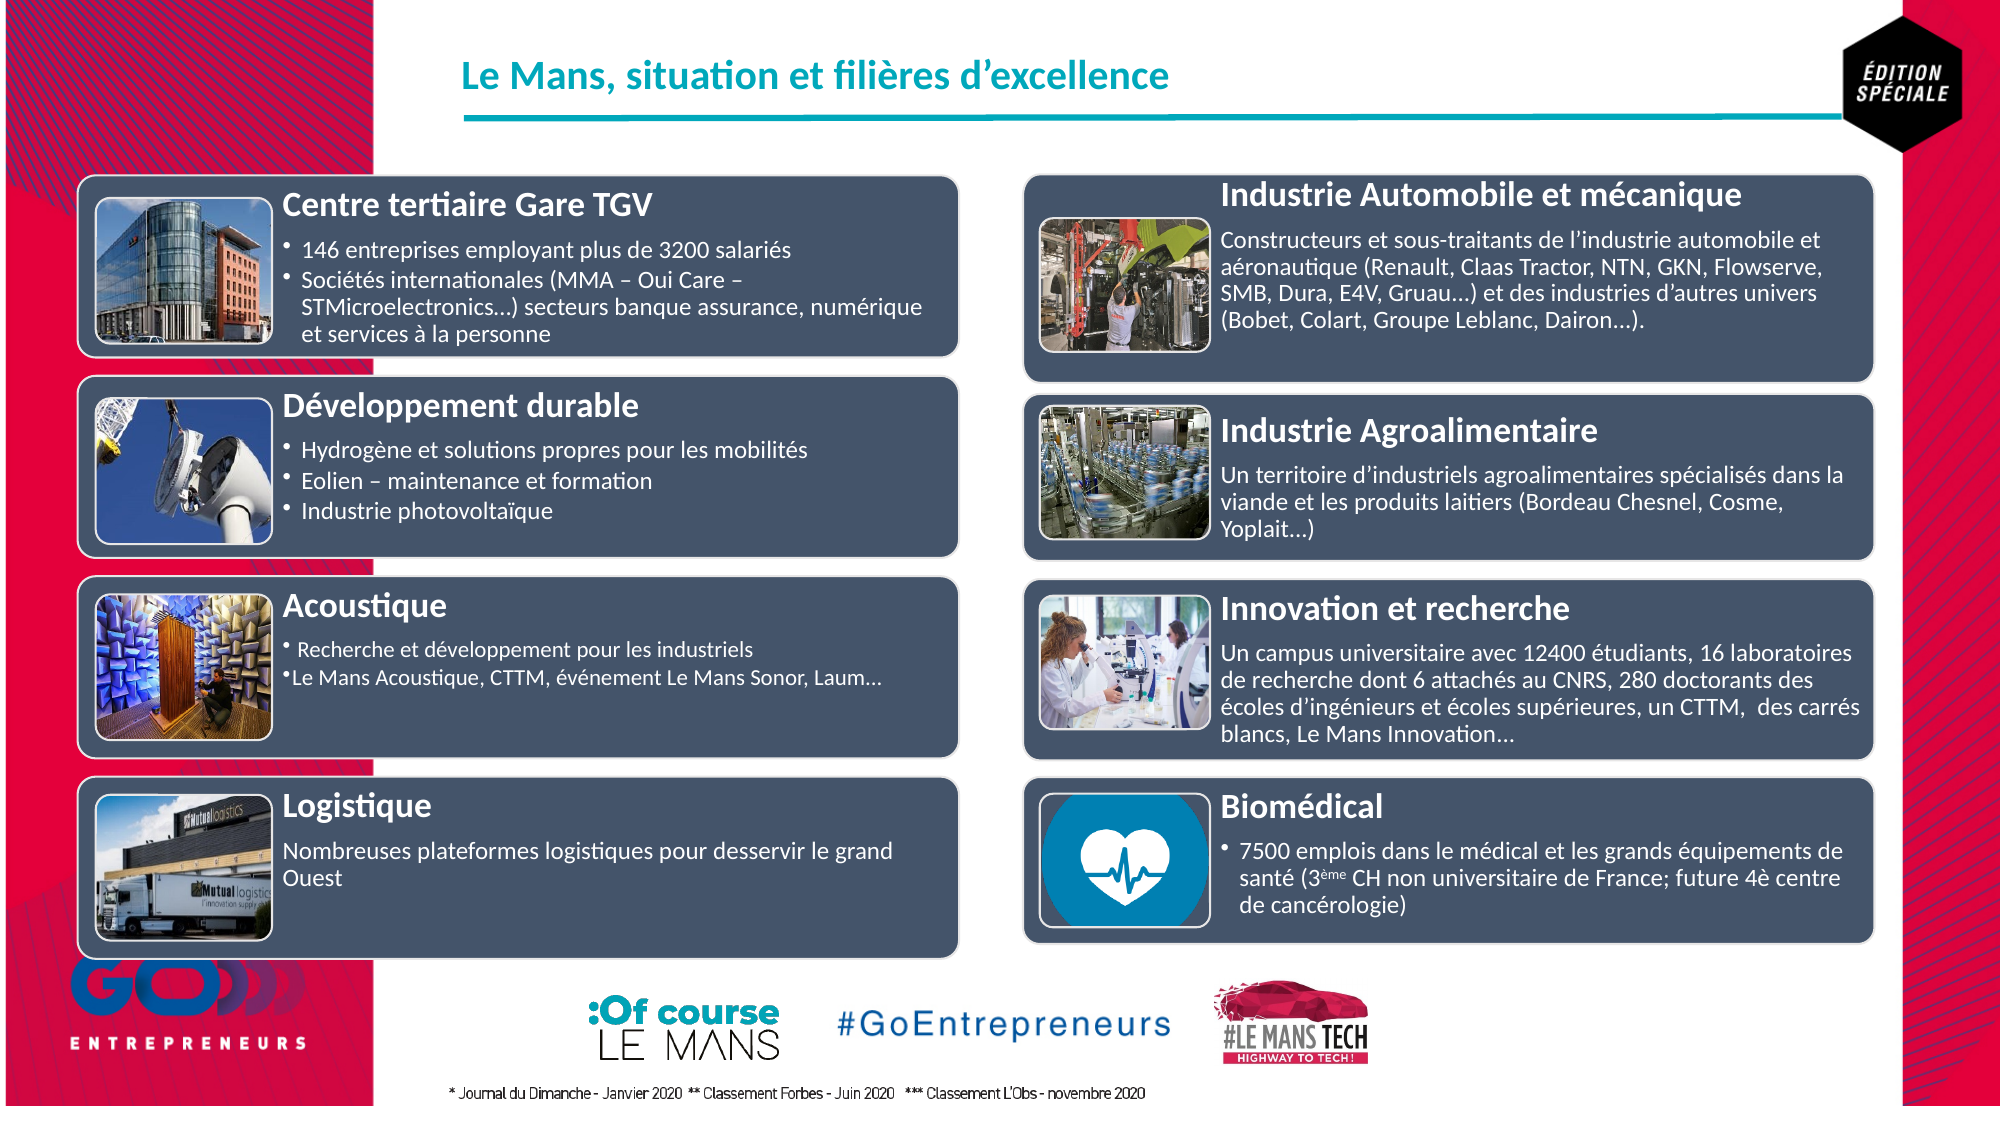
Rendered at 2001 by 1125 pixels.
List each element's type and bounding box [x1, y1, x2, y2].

text_box [77, 175, 960, 959]
text_box [1022, 776, 1875, 944]
picture [5, 0, 2000, 1106]
